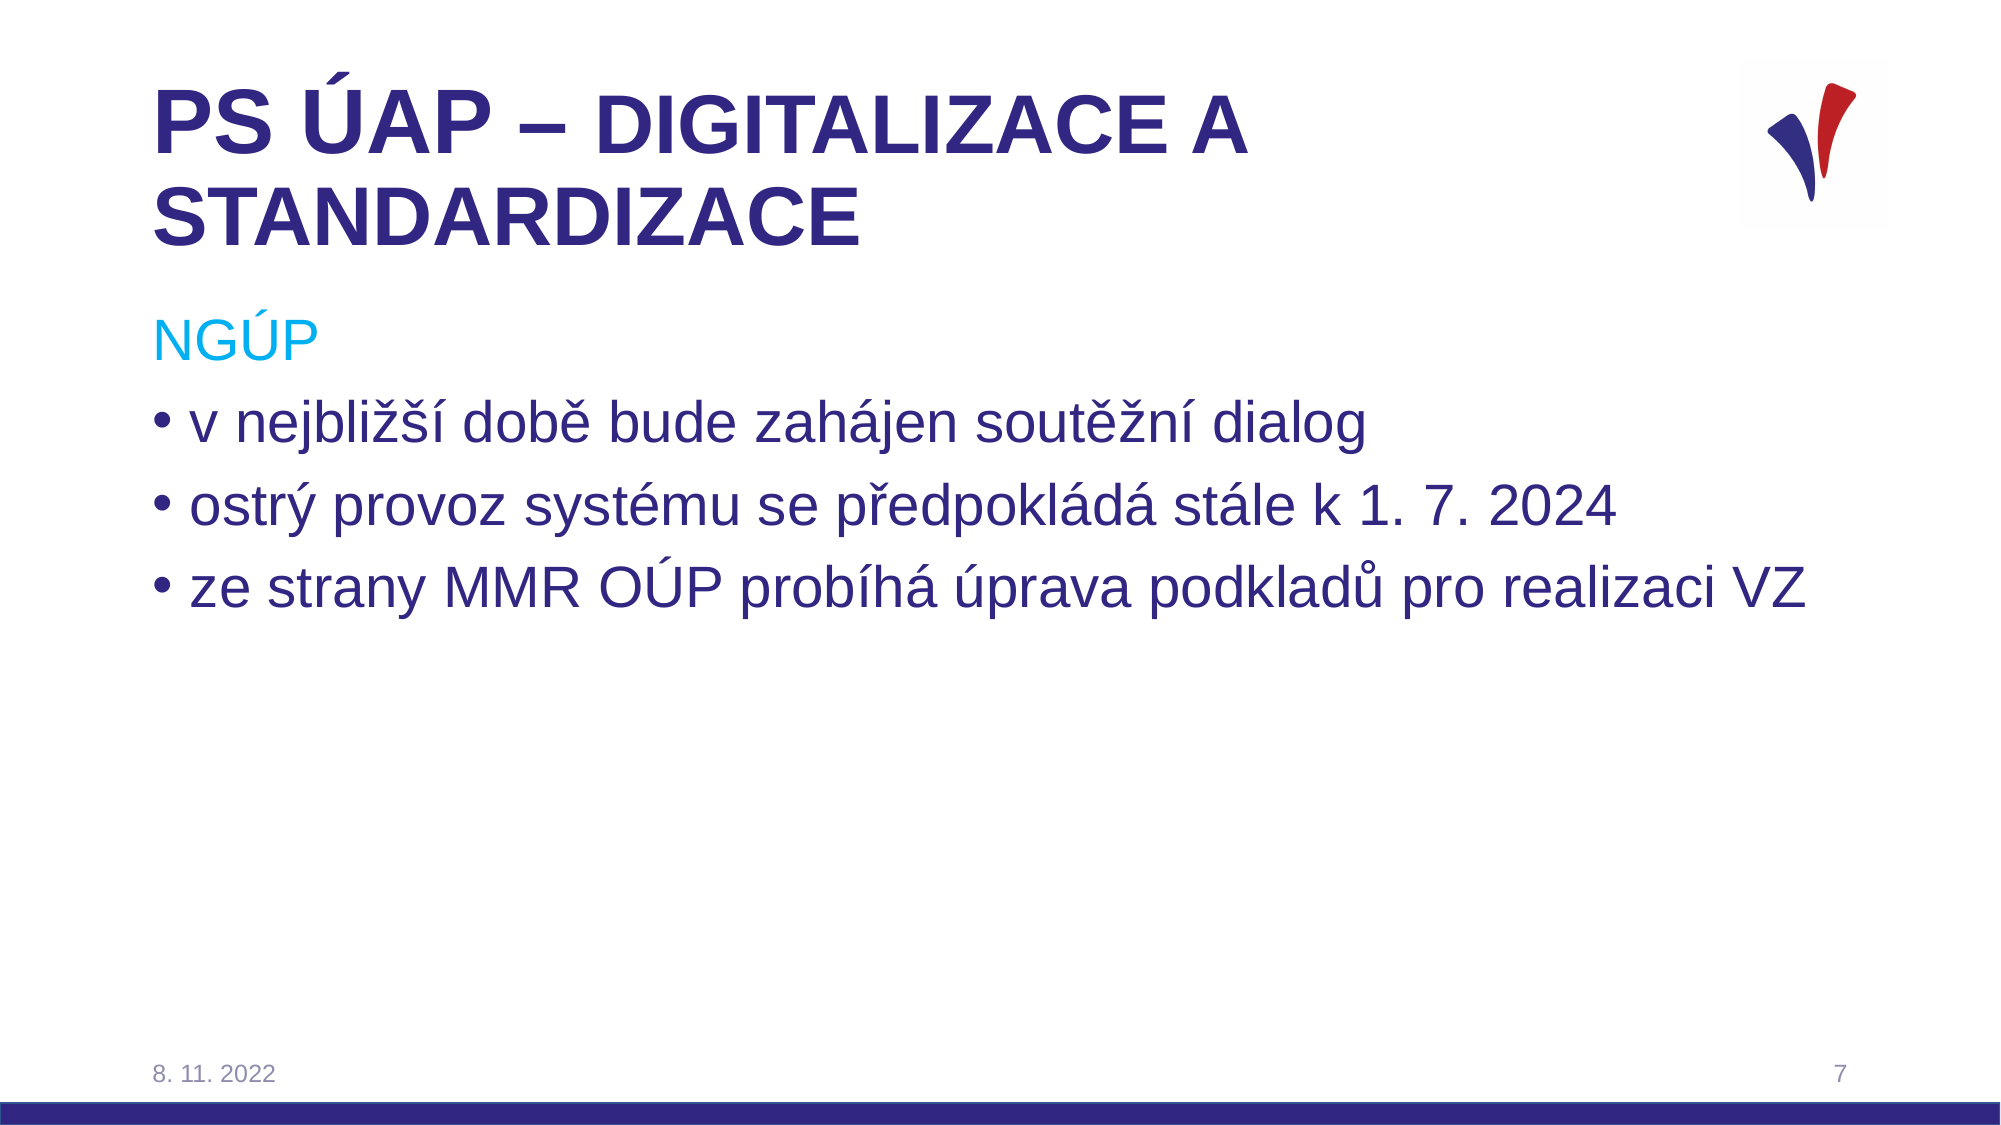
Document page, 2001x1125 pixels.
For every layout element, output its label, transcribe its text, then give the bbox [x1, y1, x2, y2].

picture [1750, 59, 1891, 229]
slide_number 8. 11. 2022 [137, 1042, 588, 1103]
title PS ÚAP – Digitalizace a standardizace [137, 59, 1750, 278]
list NGÚP v nejbližší době bude zahájen soutěžní dialog ostrý provoz systému se předpokládá stále k 1. 7. 2024 ze strany MMR OÚP probíhá úprava podkladů pro realizaci VZ [137, 294, 1919, 1014]
slide_number 7 [1412, 1042, 1863, 1103]
